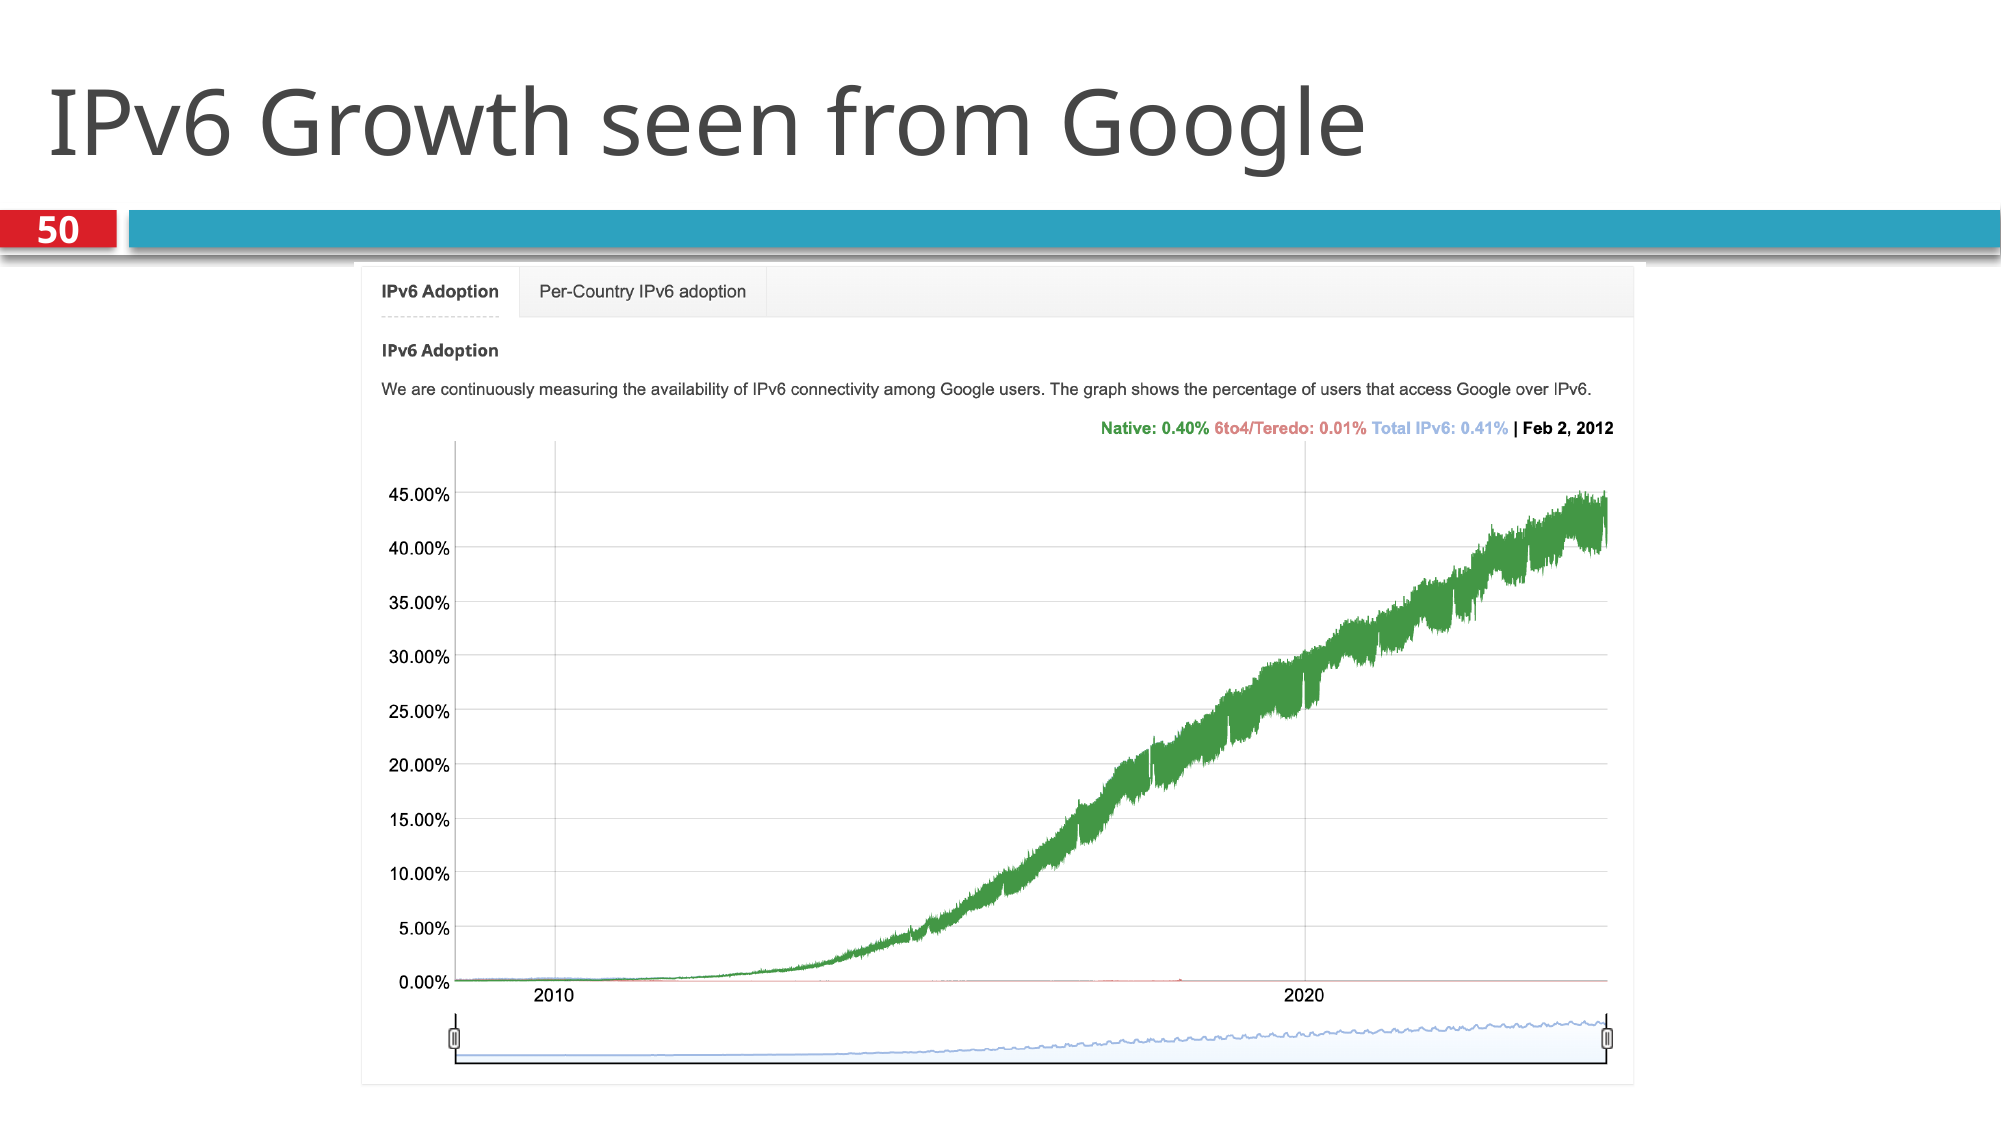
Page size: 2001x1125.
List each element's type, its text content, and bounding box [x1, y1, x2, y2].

slide_number 50 [0, 206, 117, 257]
title IPv6 Growth seen from Google [33, 37, 1967, 200]
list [354, 262, 1646, 1101]
